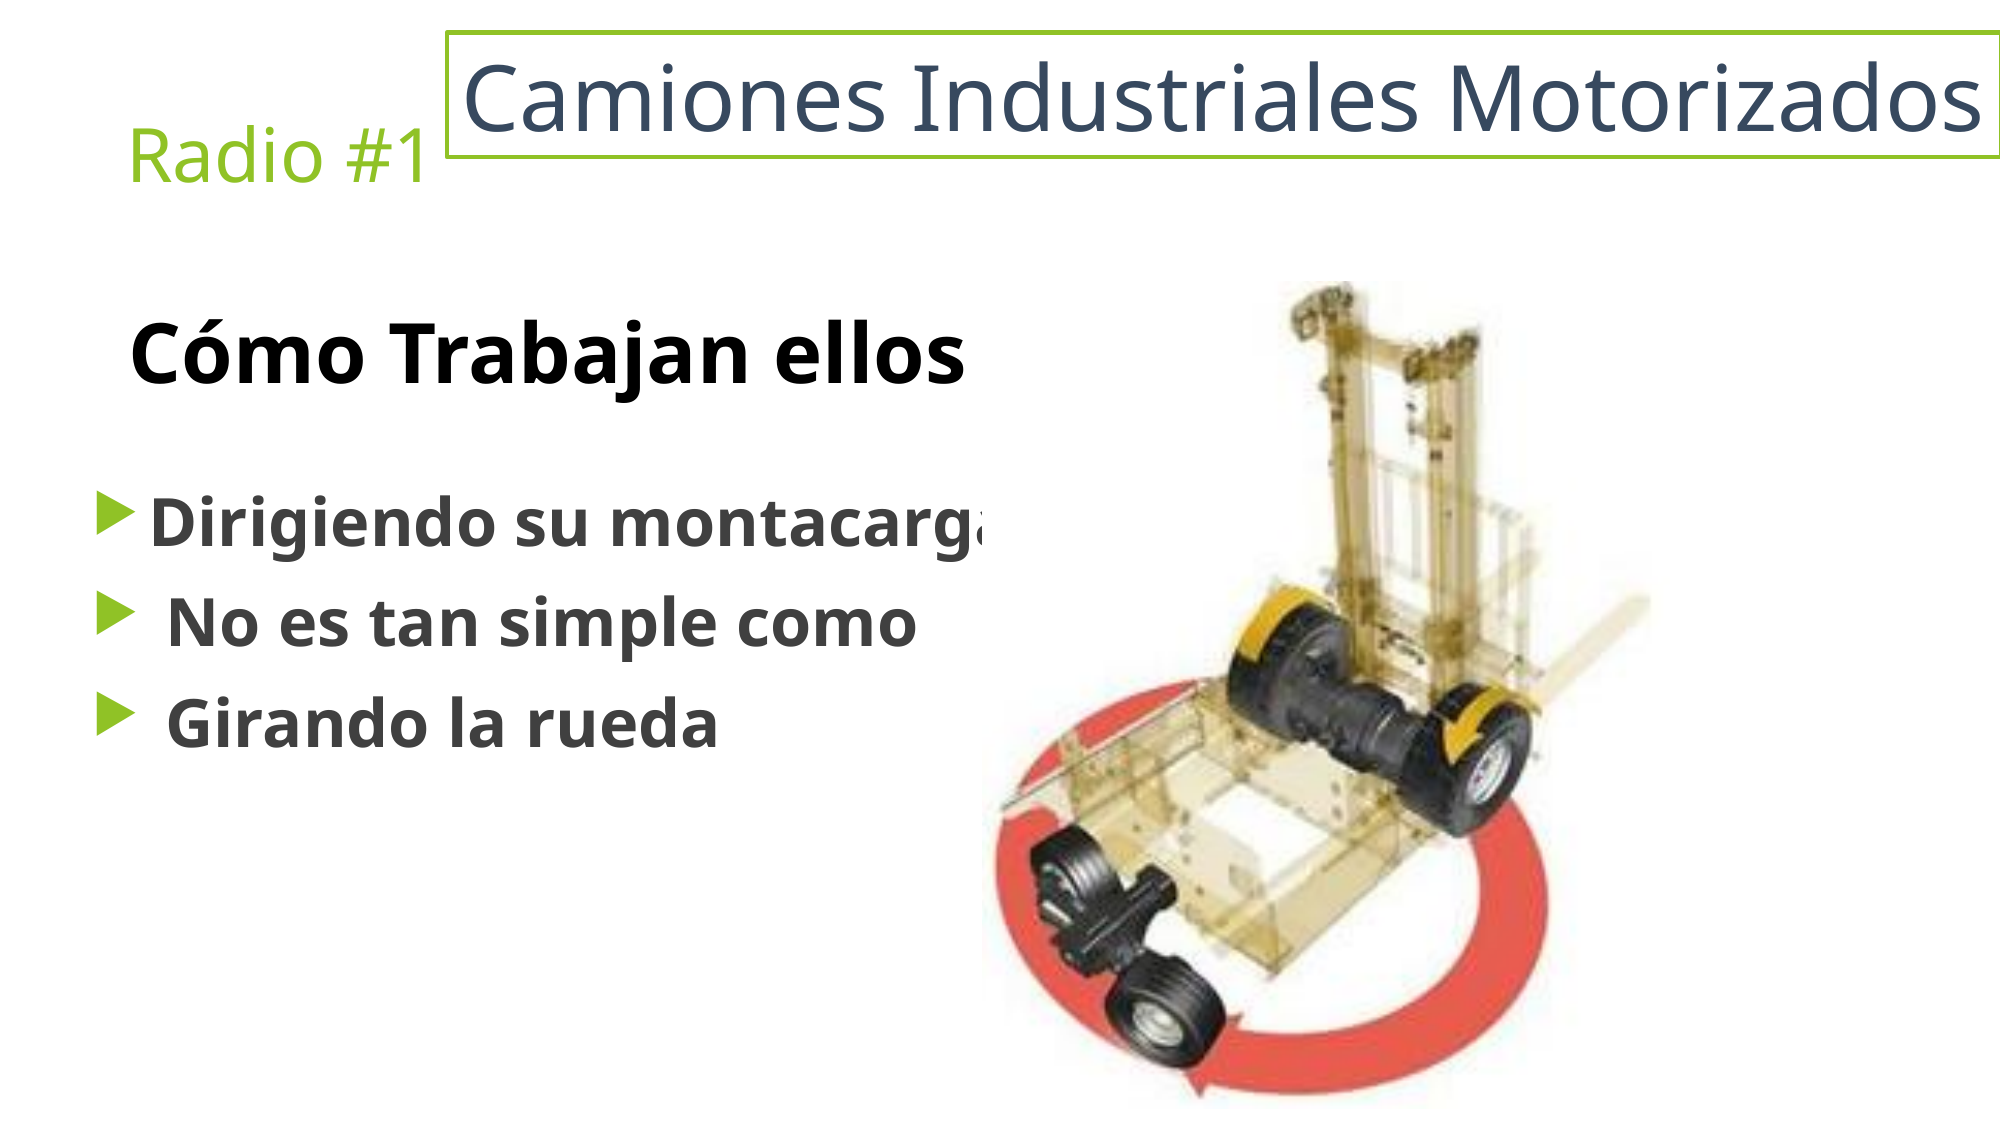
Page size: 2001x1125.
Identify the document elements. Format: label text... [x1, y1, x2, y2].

text_box Cómo Trabajan ellos [114, 292, 977, 408]
list Dirigiendo su montacargas No es tan simple como Girando la rueda [76, 471, 977, 1109]
title Radio #1 [111, 99, 1522, 317]
picture [981, 280, 1670, 1109]
text_box Camiones Industriales Motorizados [446, 32, 2000, 158]
